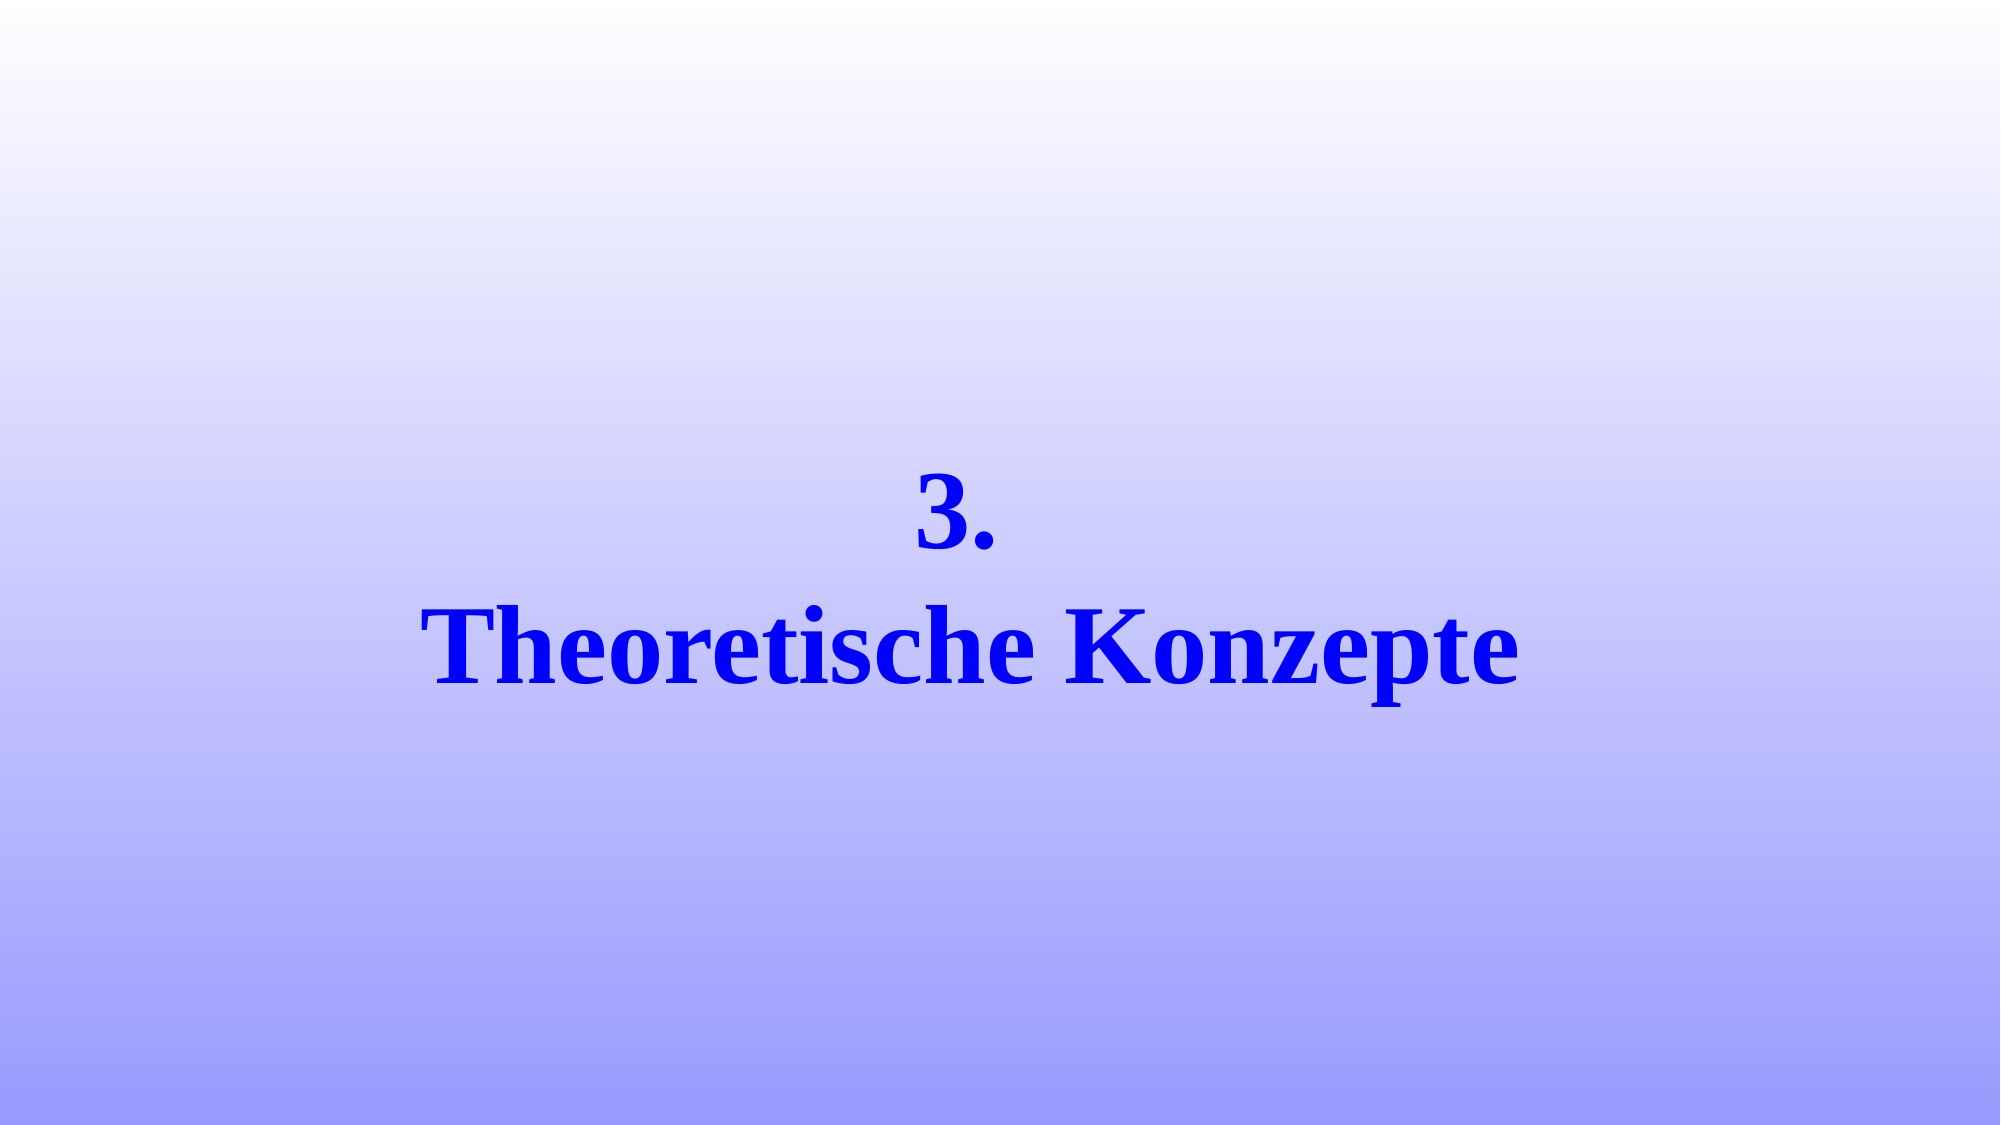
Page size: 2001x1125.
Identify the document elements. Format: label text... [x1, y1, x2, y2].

title 3. Theoretische Konzepte [362, 275, 1579, 867]
